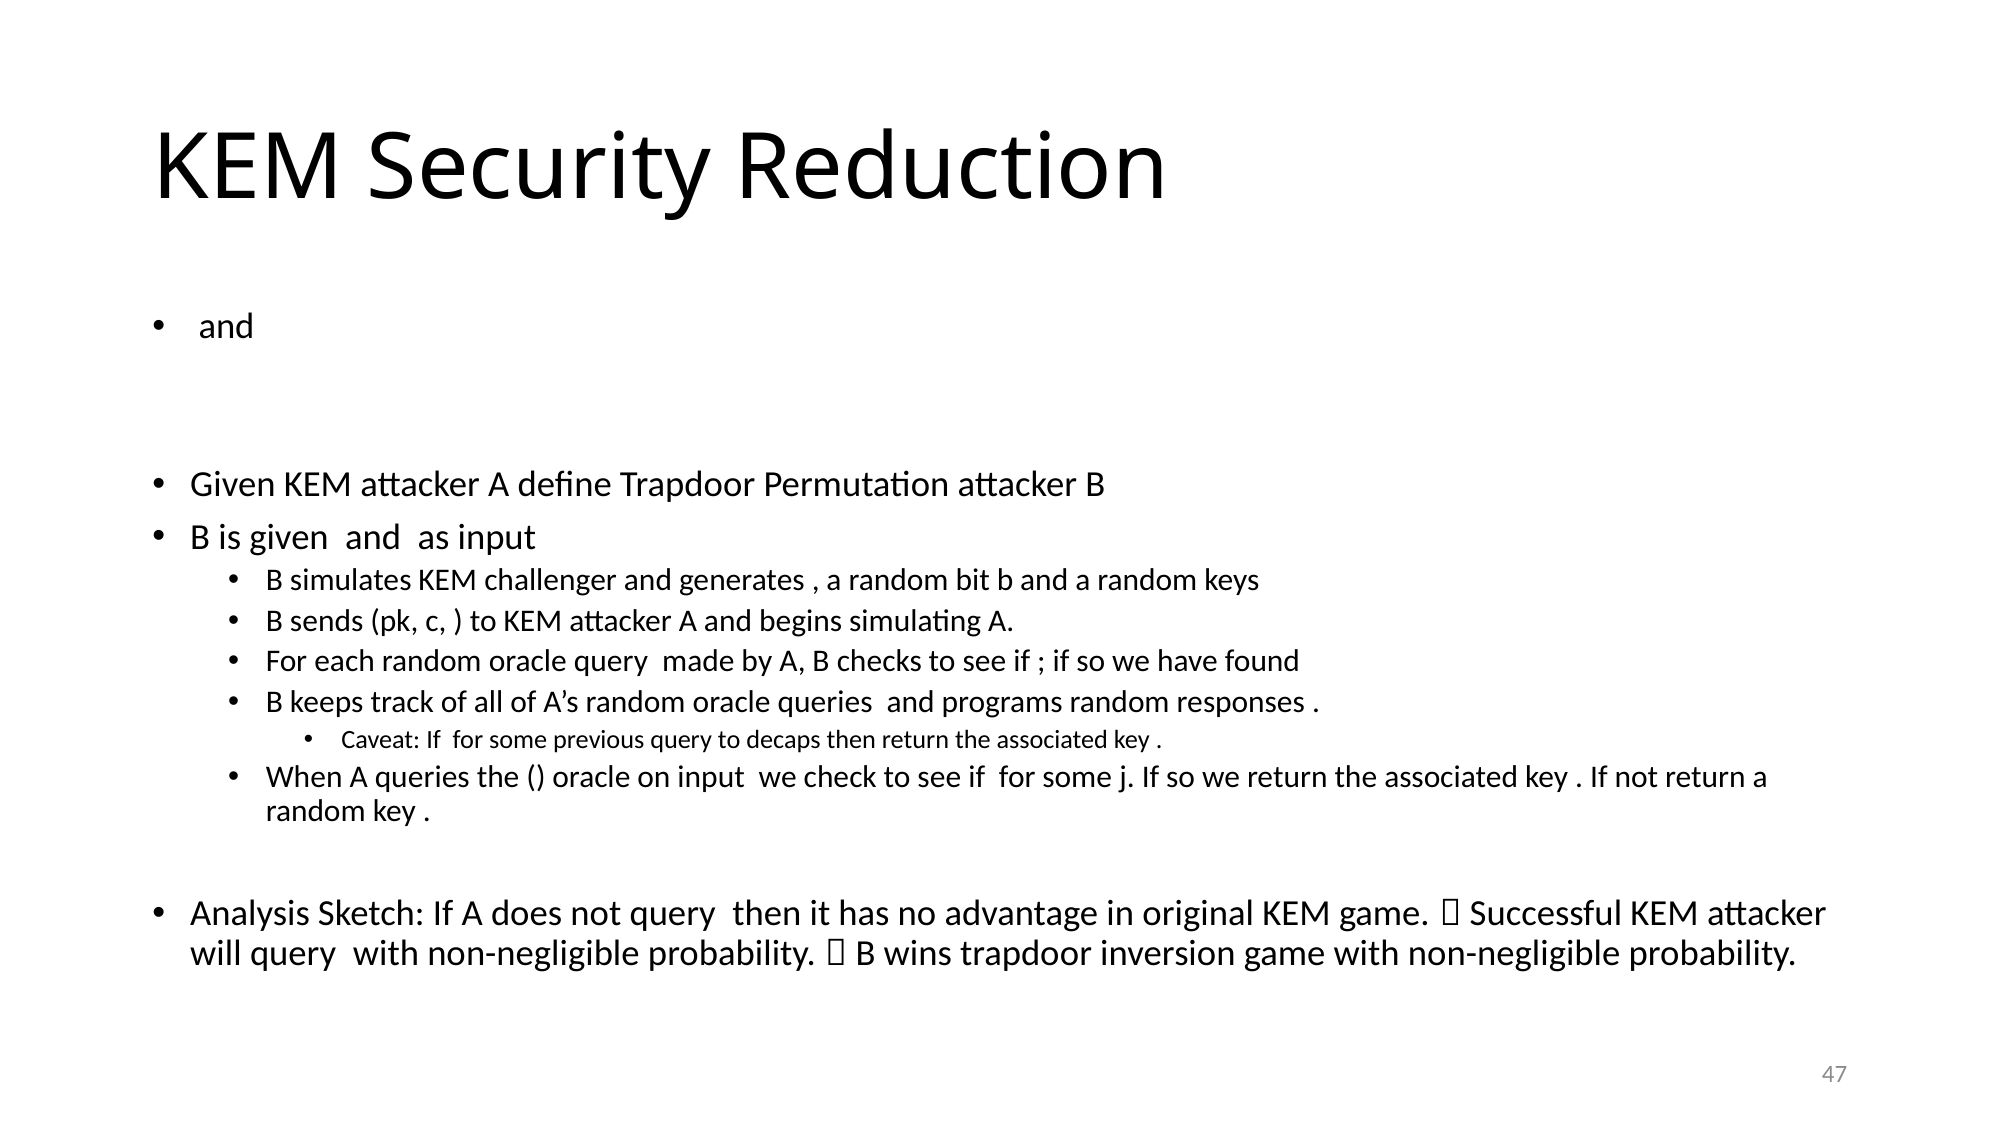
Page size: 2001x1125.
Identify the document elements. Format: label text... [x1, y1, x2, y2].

slide_number 47 [1412, 1042, 1863, 1103]
title KEM Security Reduction [137, 59, 1863, 278]
